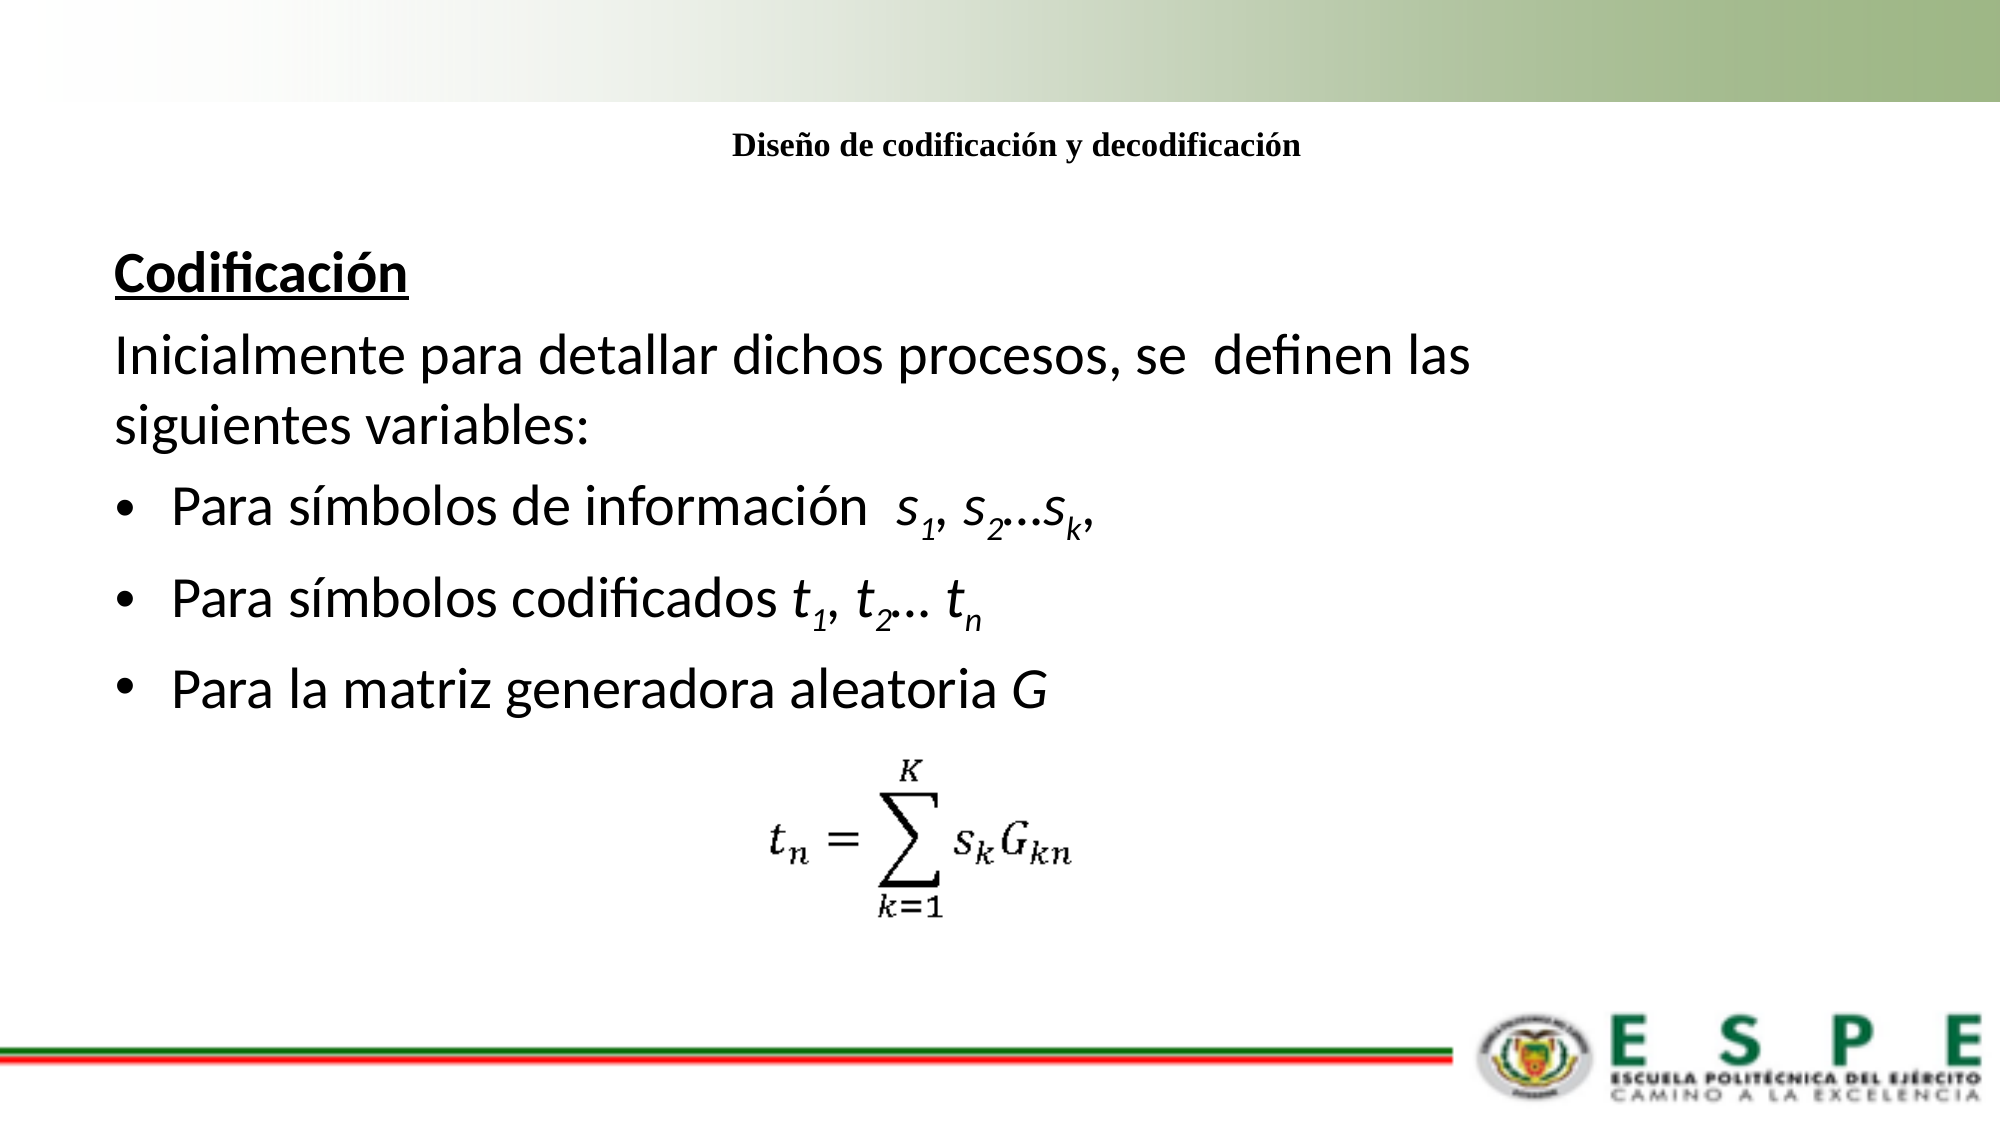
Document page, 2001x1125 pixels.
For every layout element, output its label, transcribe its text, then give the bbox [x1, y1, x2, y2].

picture [0, 0, 2000, 102]
picture [742, 745, 1090, 949]
list Codificación Inicialmente para detallar dichos procesos, se definen las siguientes variables: Para símbolos de información s1, s2…sk, Para símbolos codificados t1, t2… tn Para la matriz generadora aleatoria G [99, 226, 1670, 774]
title Diseño de codificación y decodificación [133, 72, 1900, 217]
picture [0, 1004, 1994, 1114]
